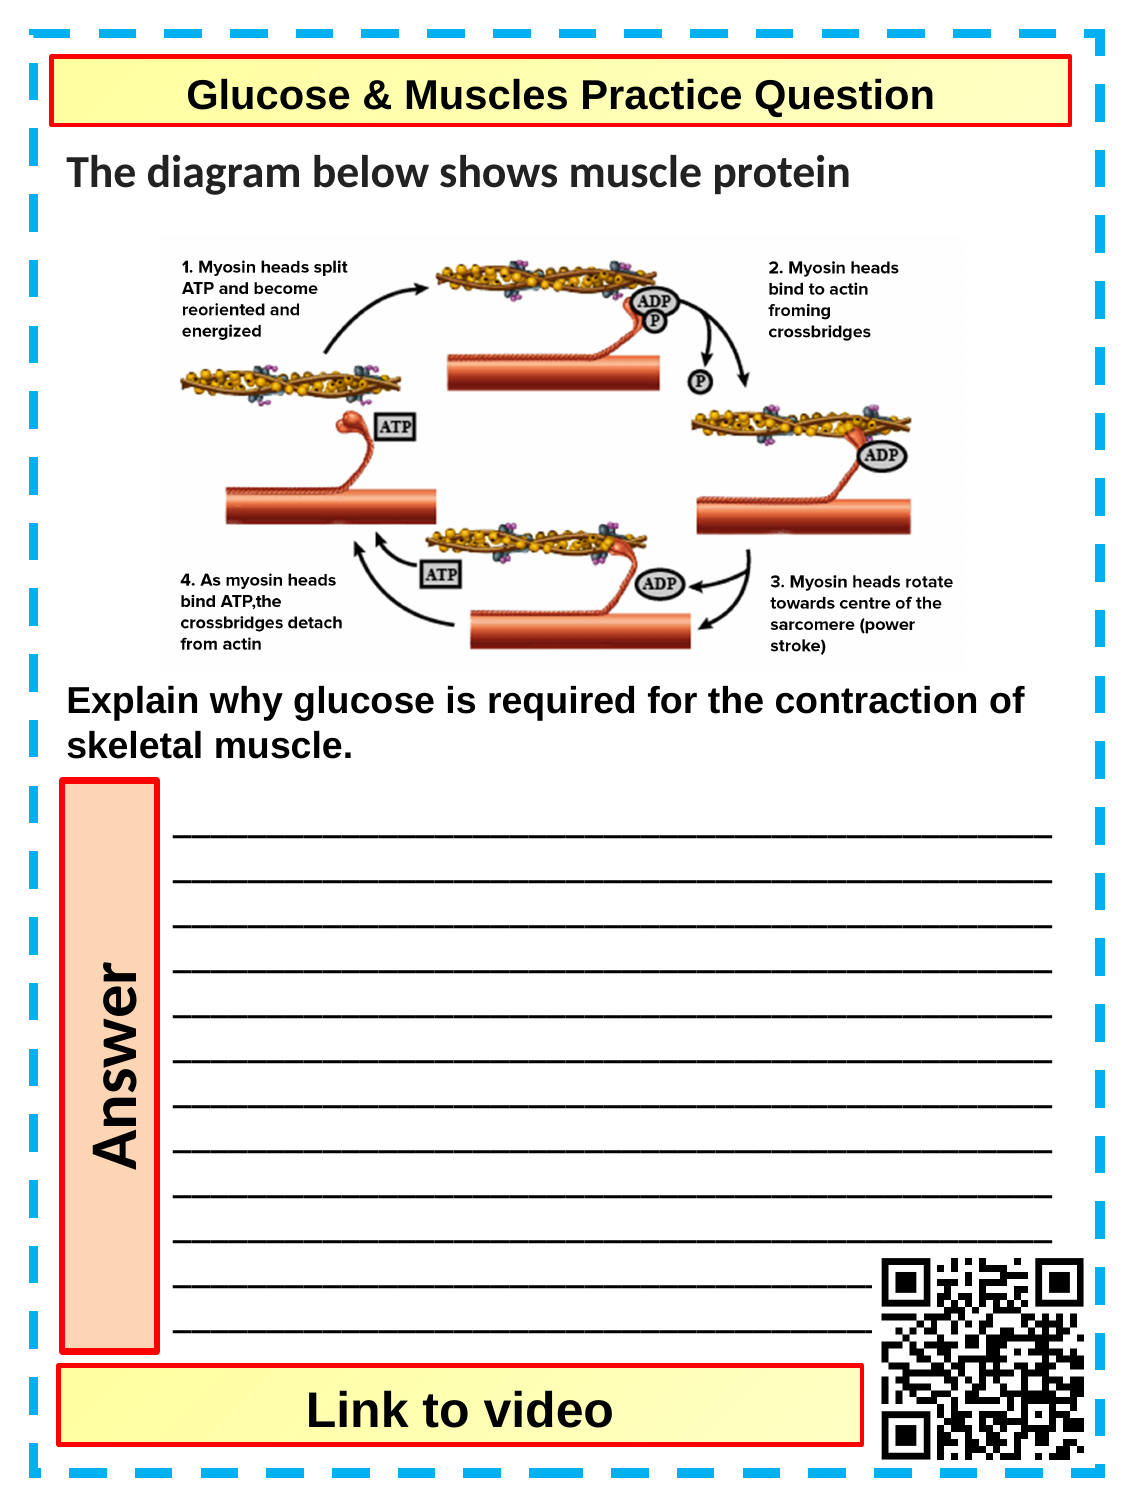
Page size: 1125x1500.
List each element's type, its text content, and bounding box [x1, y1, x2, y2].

text_box [33, 33, 1101, 1474]
picture [160, 236, 965, 671]
text_box Answer [62, 780, 157, 1352]
text_box Glucose & Muscles Practice Question [51, 56, 1071, 125]
text_box The diagram below shows muscle protein Explain why glucose is required for the contraction of skeletal muscle. [51, 134, 1076, 774]
text_box Link to video [58, 1365, 862, 1445]
picture [872, 1248, 1092, 1463]
text_box ____________________________________________________________________________________________________________________________________________________________________________________________________________________________________________________________________________________________________________________________________________________________________________________________________________________________________________________________________________________________________________________________________________________________________________________ [158, 789, 1085, 1344]
